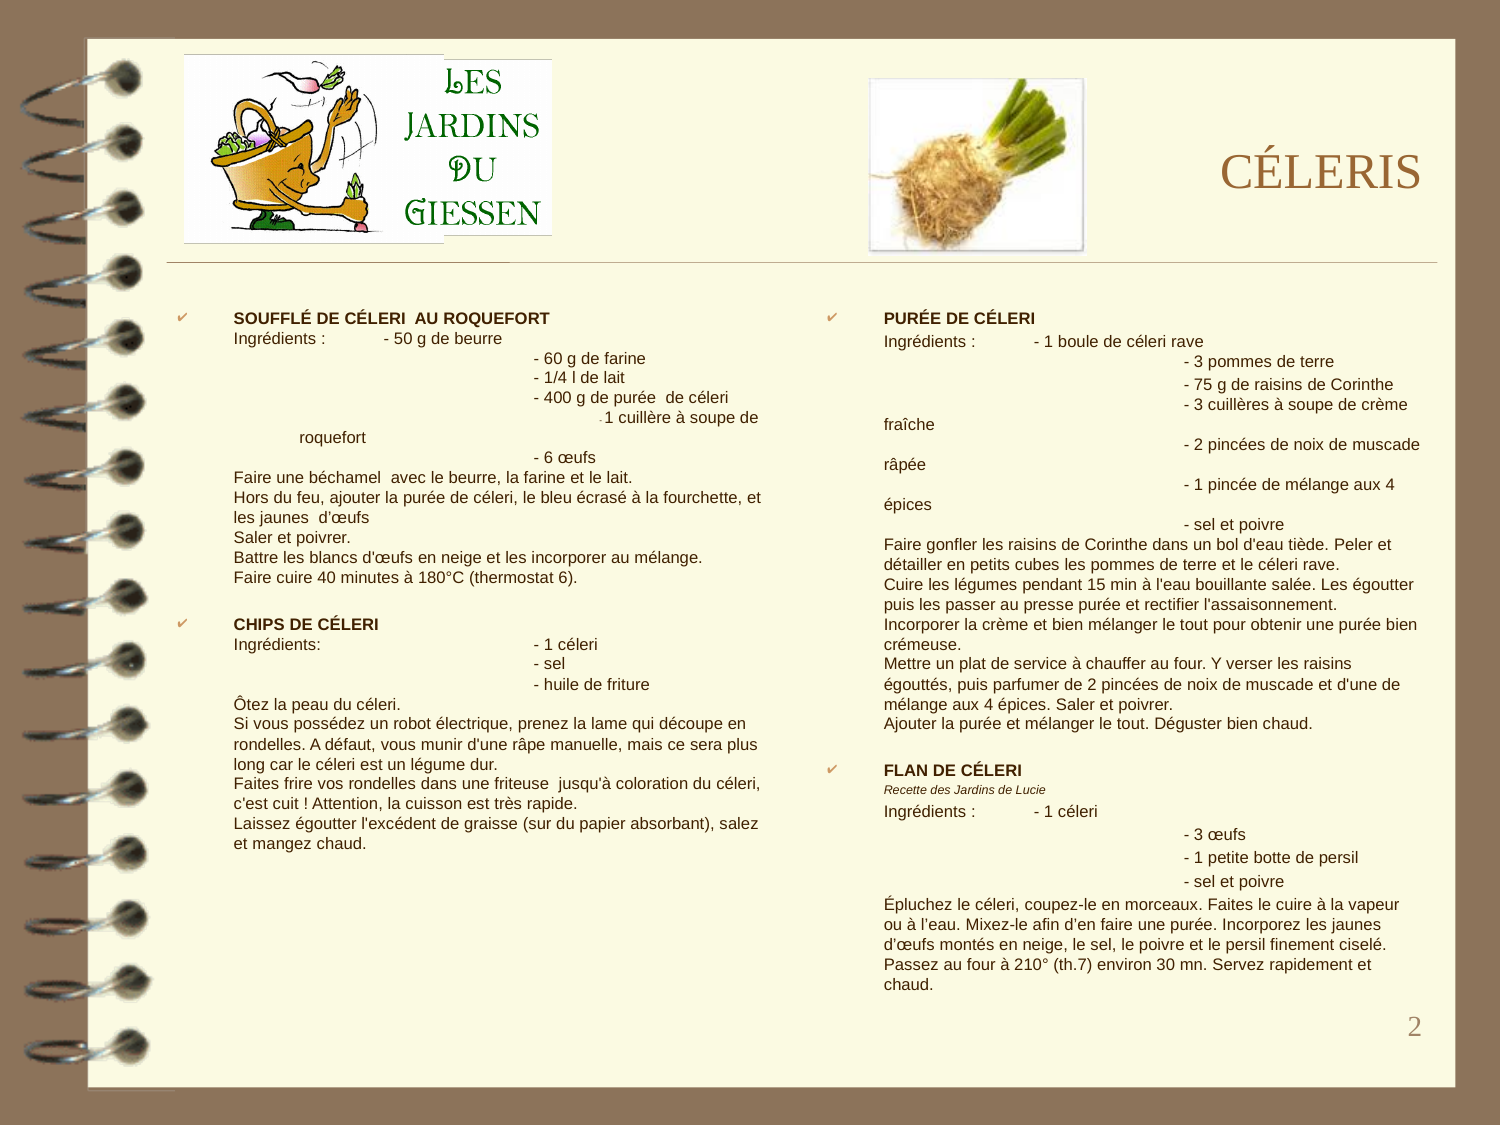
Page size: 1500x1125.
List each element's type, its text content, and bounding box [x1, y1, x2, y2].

title CÉLERIS [162, 74, 1438, 263]
list PURÉE DE CÉLERI Ingrédients : - 1 boule de céleri rave - 3 pommes de terre - 75 g de raisins de Corinthe - 3 cuillères à soupe de crème fraîche - 2 pincées de noix de muscade râpée - 1 pincée de mélange aux 4 épices - sel et poivre Faire gonfler les raisins de Corinthe dans un bol d'eau tiède. Peler et détailler en petits cubes les pommes de terre et le céleri rave. Cuire les légumes pendant 15 min à l'eau bouillante salée. Les égoutter puis les passer au presse purée et rectifier l'assaisonnement. Incorporer la crème et bien mélanger le tout pour obtenir une purée bien crémeuse. Mettre un plat de service à chauffer au four. Y verser les raisins égouttés, puis parfumer de 2 pincées de noix de muscade et d'une de mélange aux 4 épices. Saler et poivrer. Ajouter la purée et mélanger le tout. Déguster bien chaud. FLAN DE CÉLERI Recette des Jardins de Lucie Ingrédients : - 1 céleri - 3 œufs - 1 petite botte de persil - sel et poivre Épluchez le céleri, coupez-le en morceaux. Faites le cuire à la vapeur ou à l’eau. Mixez-le afin d’en faire une purée. Incorporez les jaunes d’œufs montés en neige, le sel, le poivre et le persil finement ciselé. Passez au four à 210° (th.7) environ 30 mn. Servez rapidement et chaud. [812, 299, 1438, 976]
picture [0, 0, 175, 1125]
list SOUFFLÉ DE CÉLERI AU ROQUEFORT Ingrédients : - 50 g de beurre - 60 g de farine - 1/4 l de lait - 400 g de purée de céleri - 1 cuillère à soupe de roquefort - 6 œufs Faire une béchamel avec le beurre, la farine et le lait. Hors du feu, ajouter la purée de céleri, le bleu écrasé à la fourchette, et les jaunes d’œufs Saler et poivrer. Battre les blancs d'œufs en neige et les incorporer au mélange. Faire cuire 40 minutes à 180°C (thermostat 6). CHIPS DE CÉLERI Ingrédients: - 1 céleri - sel - huile de friture Ôtez la peau du céleri. Si vous possédez un robot électrique, prenez la lame qui découpe en rondelles. A défaut, vous munir d'une râpe manuelle, mais ce sera plus long car le céleri est un légume dur. Faites frire vos rondelles dans une friteuse jusqu'à coloration du céleri, c'est cuit ! Attention, la cuisson est très rapide. Laissez égoutter l'excédent de graisse (sur du papier absorbant), salez et mangez chaud. [162, 299, 788, 976]
picture [182, 54, 552, 244]
picture [867, 77, 1088, 256]
slide_number 2 [1124, 999, 1438, 1076]
